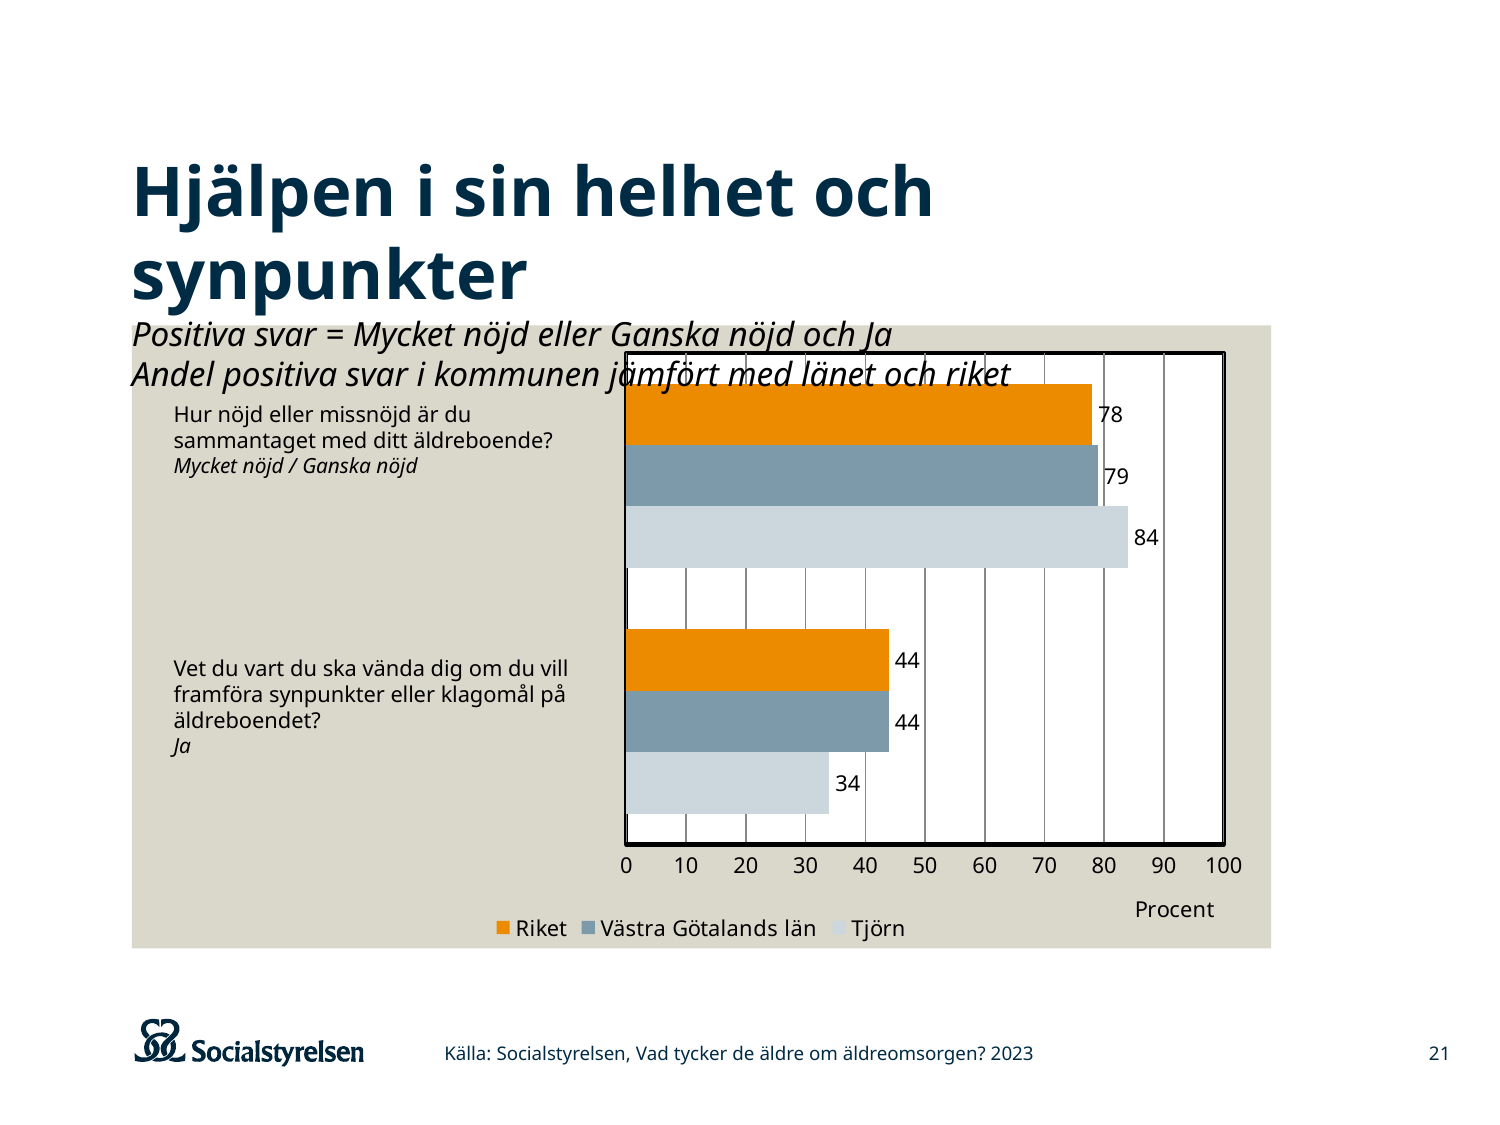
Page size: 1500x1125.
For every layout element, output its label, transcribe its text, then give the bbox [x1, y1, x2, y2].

title Hjälpen i sin helhet och synpunkter Positiva svar = Mycket nöjd eller Ganska nöjd och Ja Andel positiva svar i kommunen jämfört med länet och riket [131, 147, 1300, 326]
footer Källa: Socialstyrelsen, Vad tycker de äldre om äldreomsorgen? 2023 [444, 1032, 1110, 1077]
slide_number 21 [1379, 1032, 1451, 1077]
chart [131, 325, 1272, 949]
